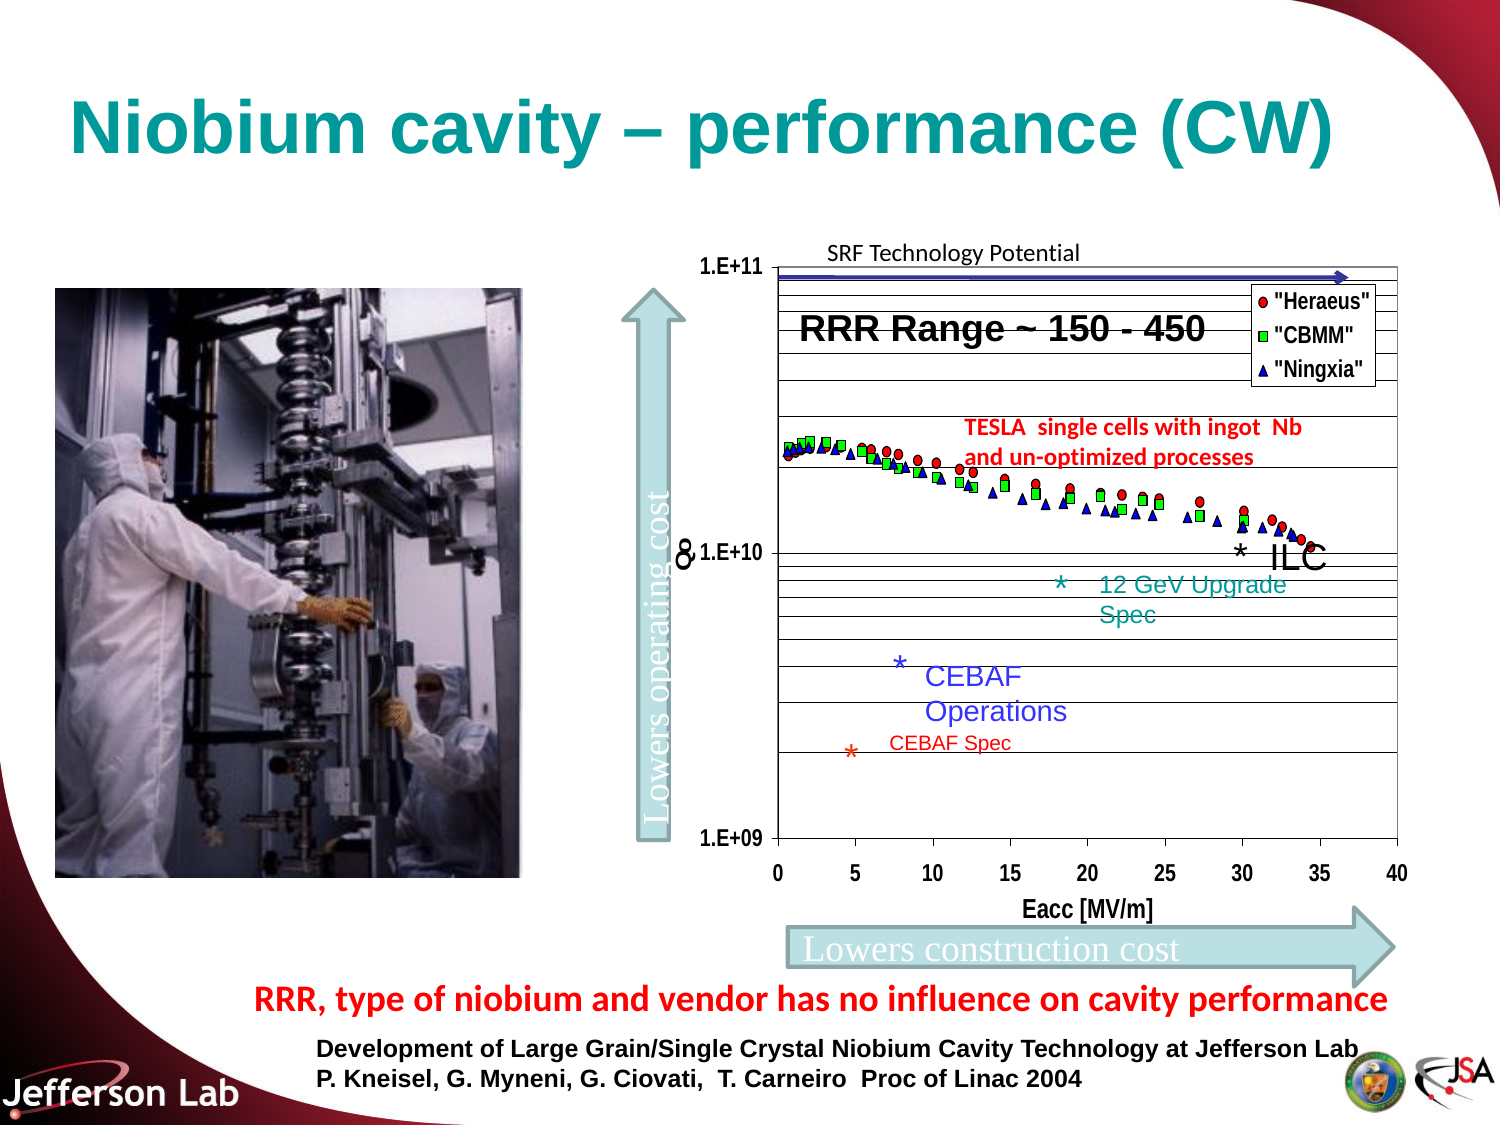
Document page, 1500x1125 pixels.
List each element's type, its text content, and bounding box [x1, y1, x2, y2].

picture [0, 0, 1500, 1125]
text_box Lowers operating cost [621, 287, 655, 843]
text_box RRR, type of niobium and vendor has no influence on cavity performance [205, 966, 1447, 1027]
title Niobium cavity – performance (CW) [0, 60, 1406, 187]
text_box Development of Large Grain/Single Crystal Niobium Cavity Technology at Jefferson Lab P. Kneisel, G. Myneni, G. Ciovati, T. Carneiro Proc of Linac 2004 [301, 1025, 1377, 1125]
text_box Lowers construction cost [785, 948, 1396, 989]
